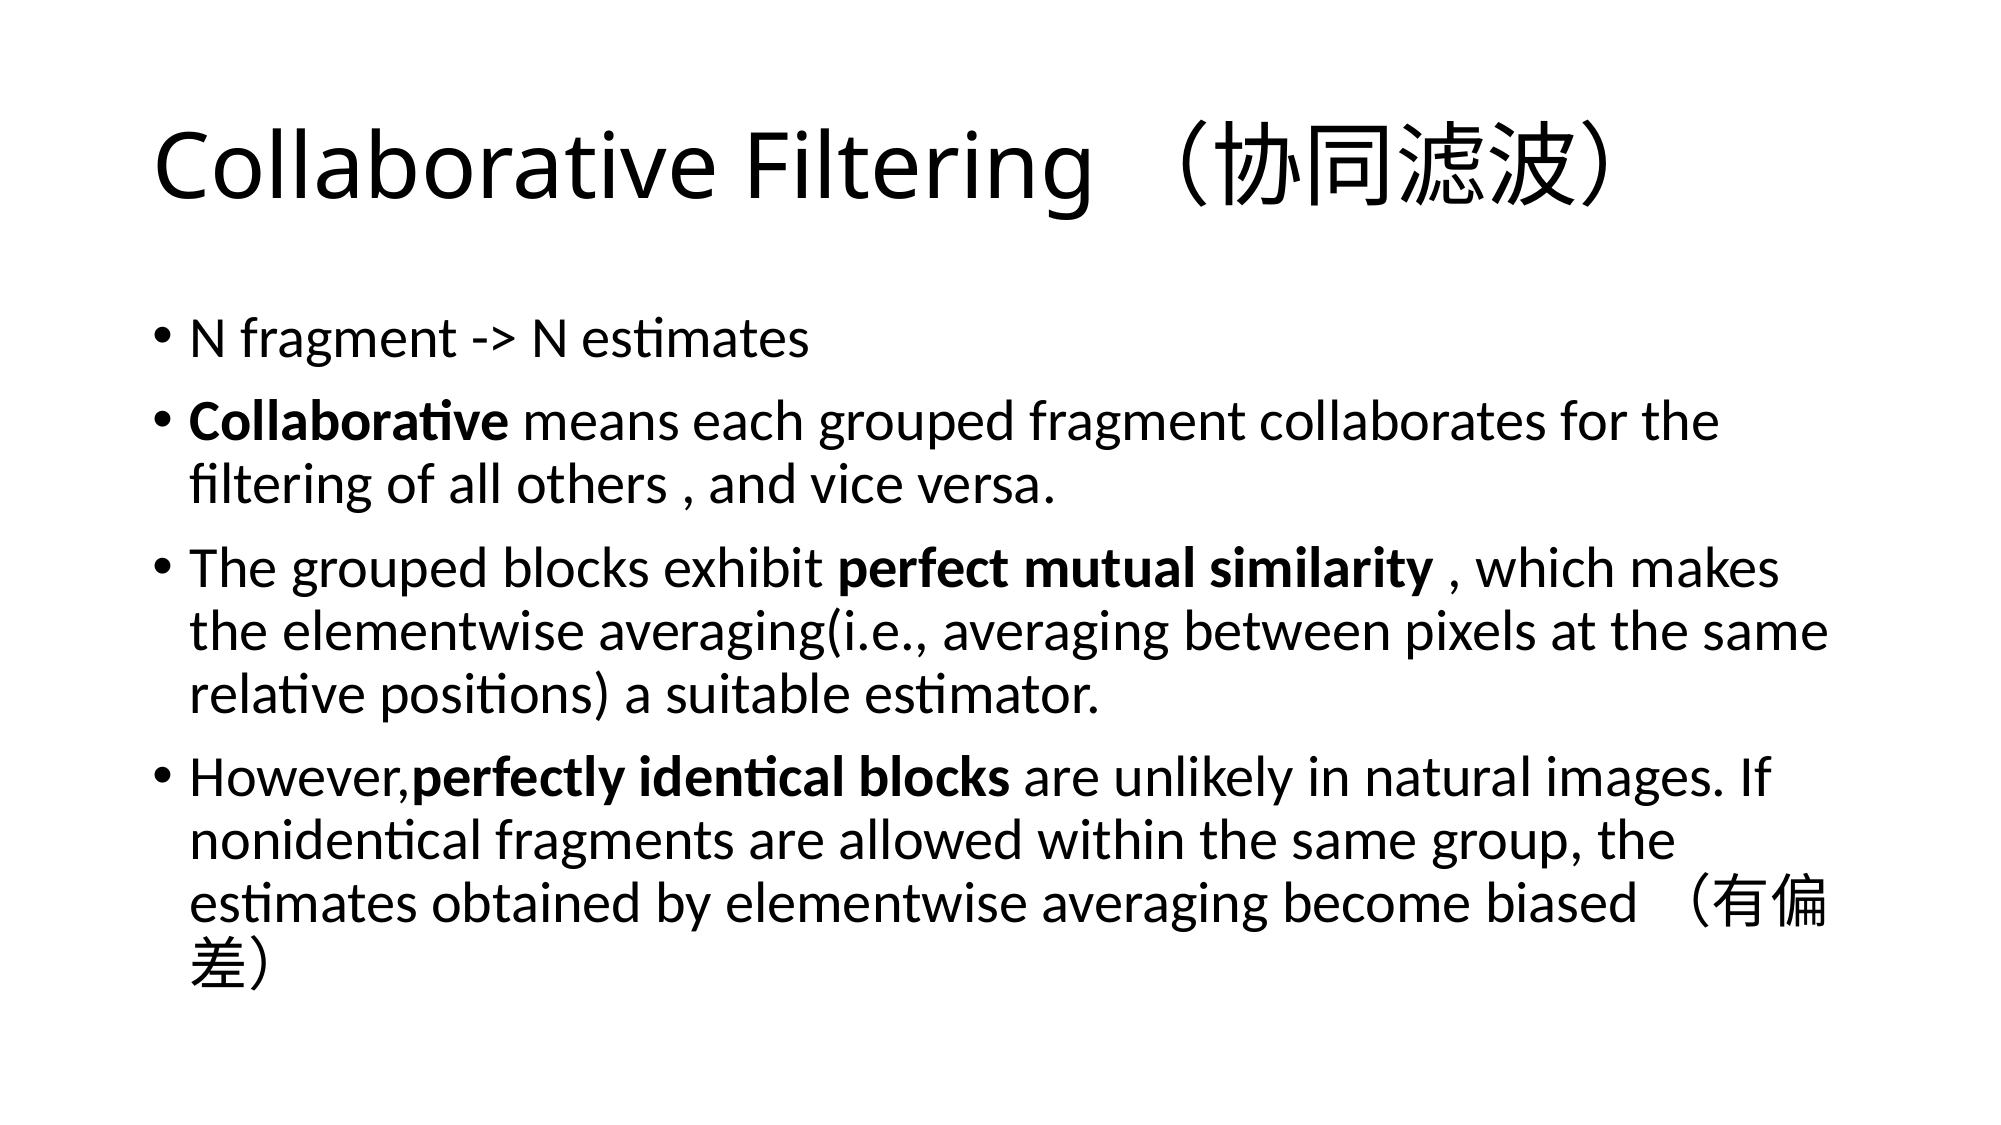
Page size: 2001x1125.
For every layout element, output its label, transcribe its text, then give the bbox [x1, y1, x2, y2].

title Collaborative Filtering（协同滤波） [137, 59, 1863, 278]
list N fragment -> N estimates Collaborative means each grouped fragment collaborates for the filtering of all others , and vice versa. The grouped blocks exhibit perfect mutual similarity , which makes the elementwise averaging(i.e., averaging between pixels at the same relative positions) a suitable estimator. However,perfectly identical blocks are unlikely in natural images. If nonidentical fragments are allowed within the same group, the estimates obtained by elementwise averaging become biased（有偏差） [137, 299, 1863, 1014]
